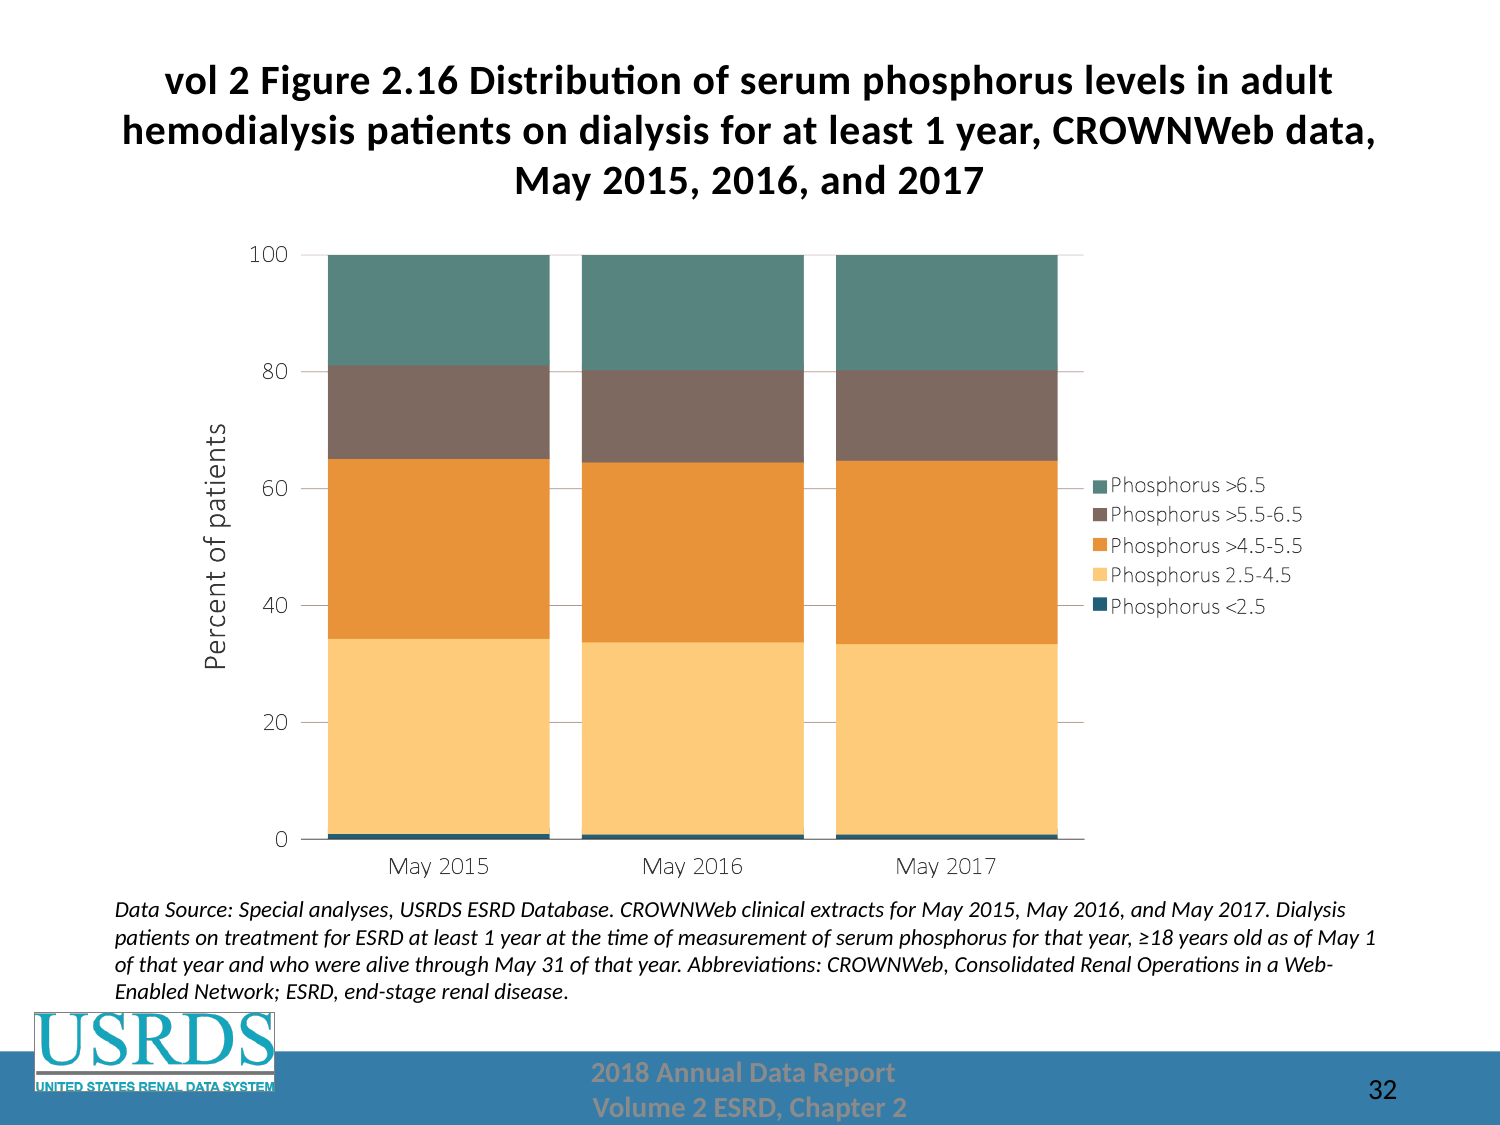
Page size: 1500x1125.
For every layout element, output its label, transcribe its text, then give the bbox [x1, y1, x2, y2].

picture [187, 230, 1313, 894]
title vol 2 Figure 2.16 Distribution of serum phosphorus levels in adult hemodialysis patients on dialysis for at least 1 year, CROWNWeb data, May 2015, 2016, and 2017 [75, 45, 1425, 233]
picture [35, 1013, 274, 1091]
footer 2018 Annual Data Report Volume 2 ESRD, Chapter 2 [496, 1051, 1004, 1125]
slide_number 32 [1262, 1062, 1413, 1108]
text_box Data Source: Special analyses, USRDS ESRD Database. CROWNWeb clinical extracts for May 2015, May 2016, and May 2017. Dialysis patients on treatment for ESRD at least 1 year at the time of measurement of serum phosphorus for that year, ≥18 years old as of May 1 of that year and who were alive through May 31 of that year. Abbreviations: CROWNWeb, Consolidated Renal Operations in a Web-Enabled Network; ESRD, end-stage renal disease. [99, 887, 1400, 1012]
